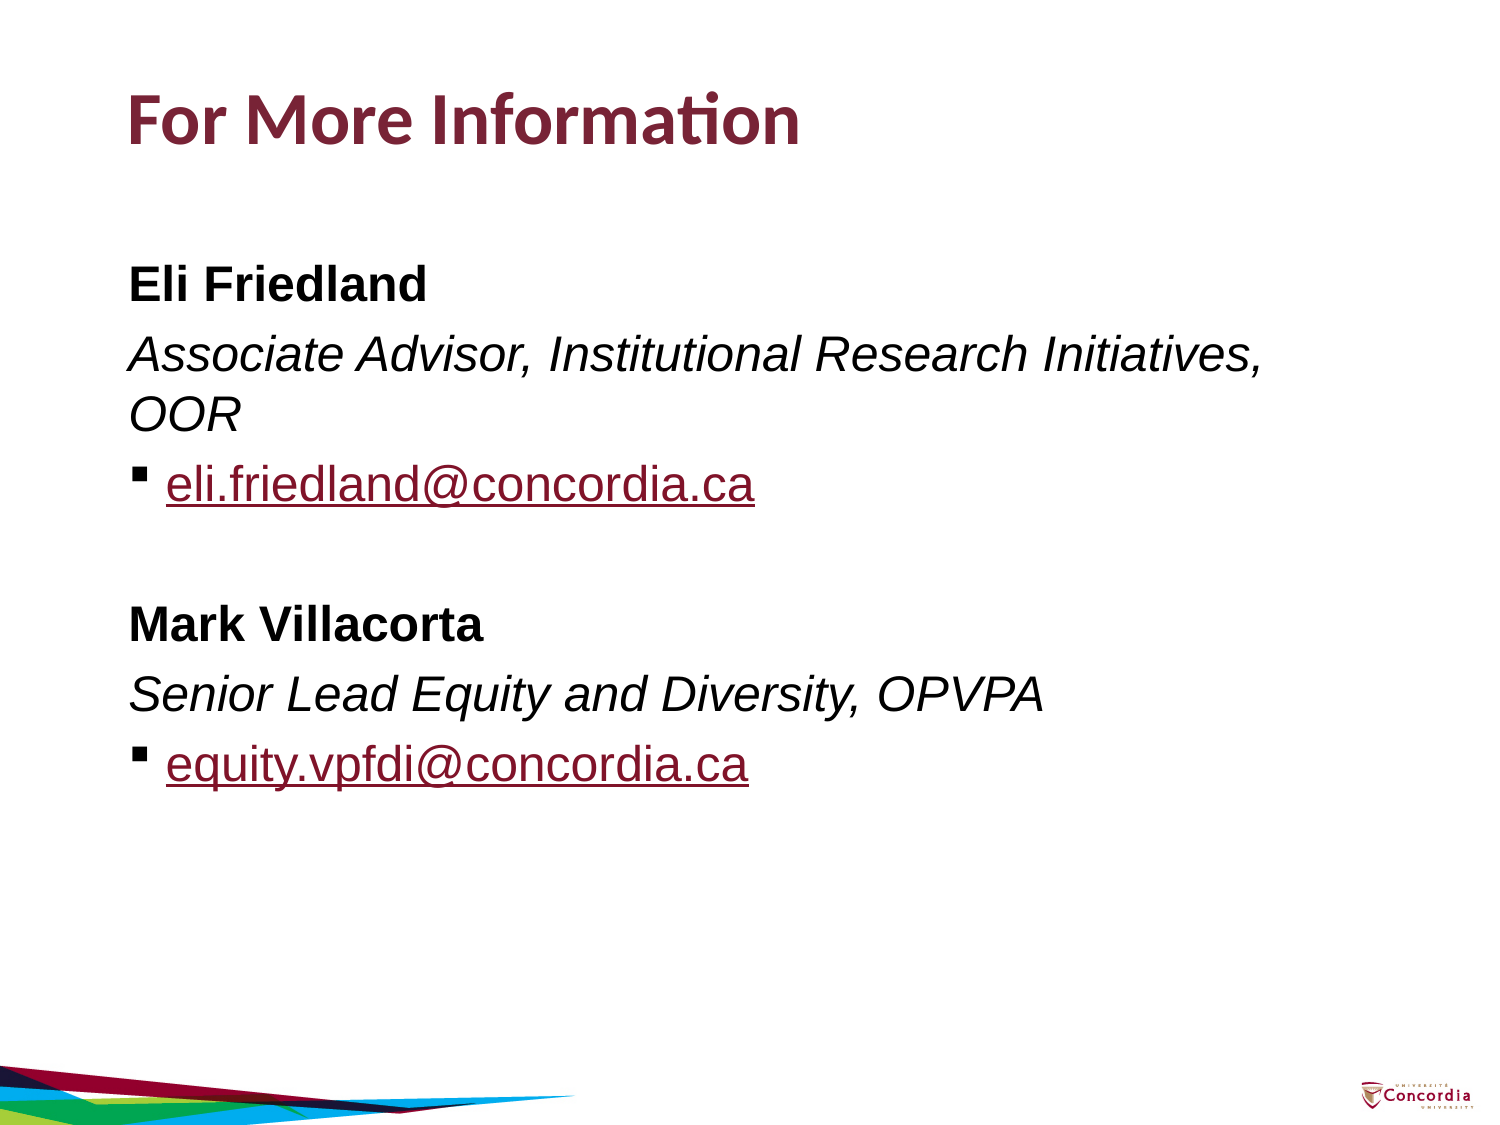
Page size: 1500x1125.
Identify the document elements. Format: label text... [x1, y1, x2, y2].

title For More Information [112, 62, 1388, 250]
picture [0, 0, 1500, 1125]
list Eli Friedland Associate Advisor, Institutional Research Initiatives, OOR eli.friedland@concordia.ca Mark Villacorta Senior Lead Equity and Diversity, OPVPA equity.vpfdi@concordia.ca [113, 243, 1389, 919]
